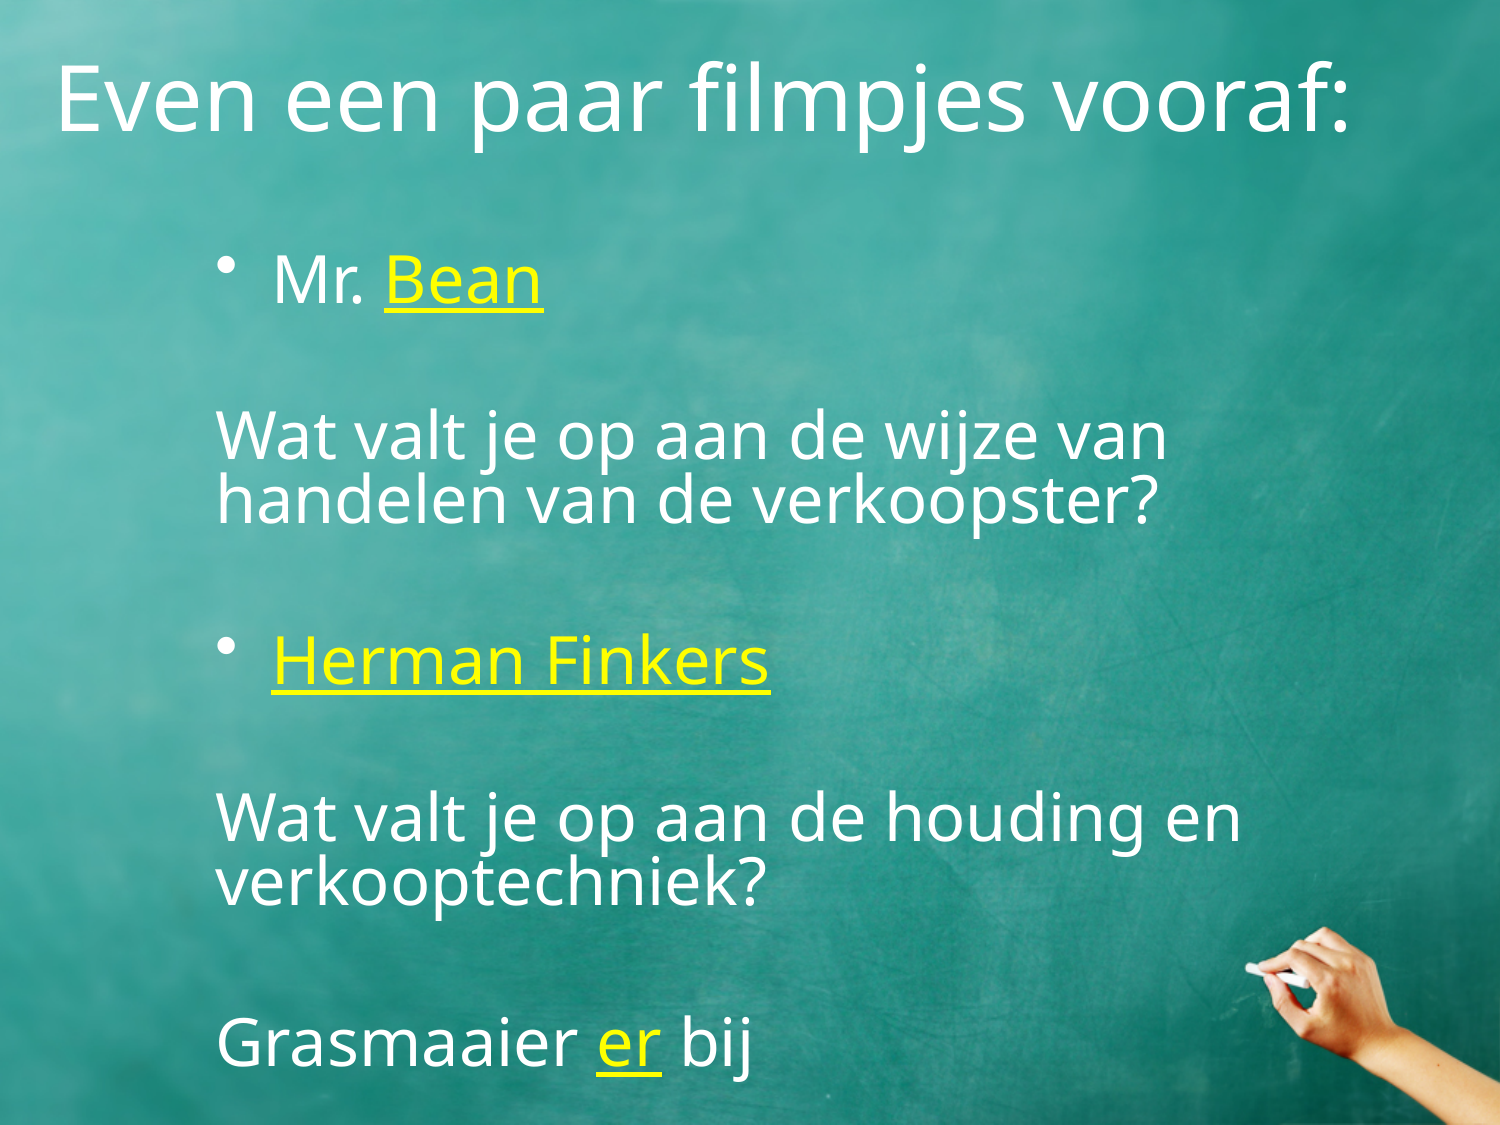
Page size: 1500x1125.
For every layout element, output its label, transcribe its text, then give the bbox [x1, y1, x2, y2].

title Even een paar filmpjes vooraf: [39, 35, 1471, 154]
list Mr. Bean Wat valt je op aan de wijze van handelen van de verkoopster? Herman Finkers Wat valt je op aan de houding en verkooptechniek? Grasmaaier er bij [200, 237, 1400, 938]
picture [0, 0, 1500, 1125]
